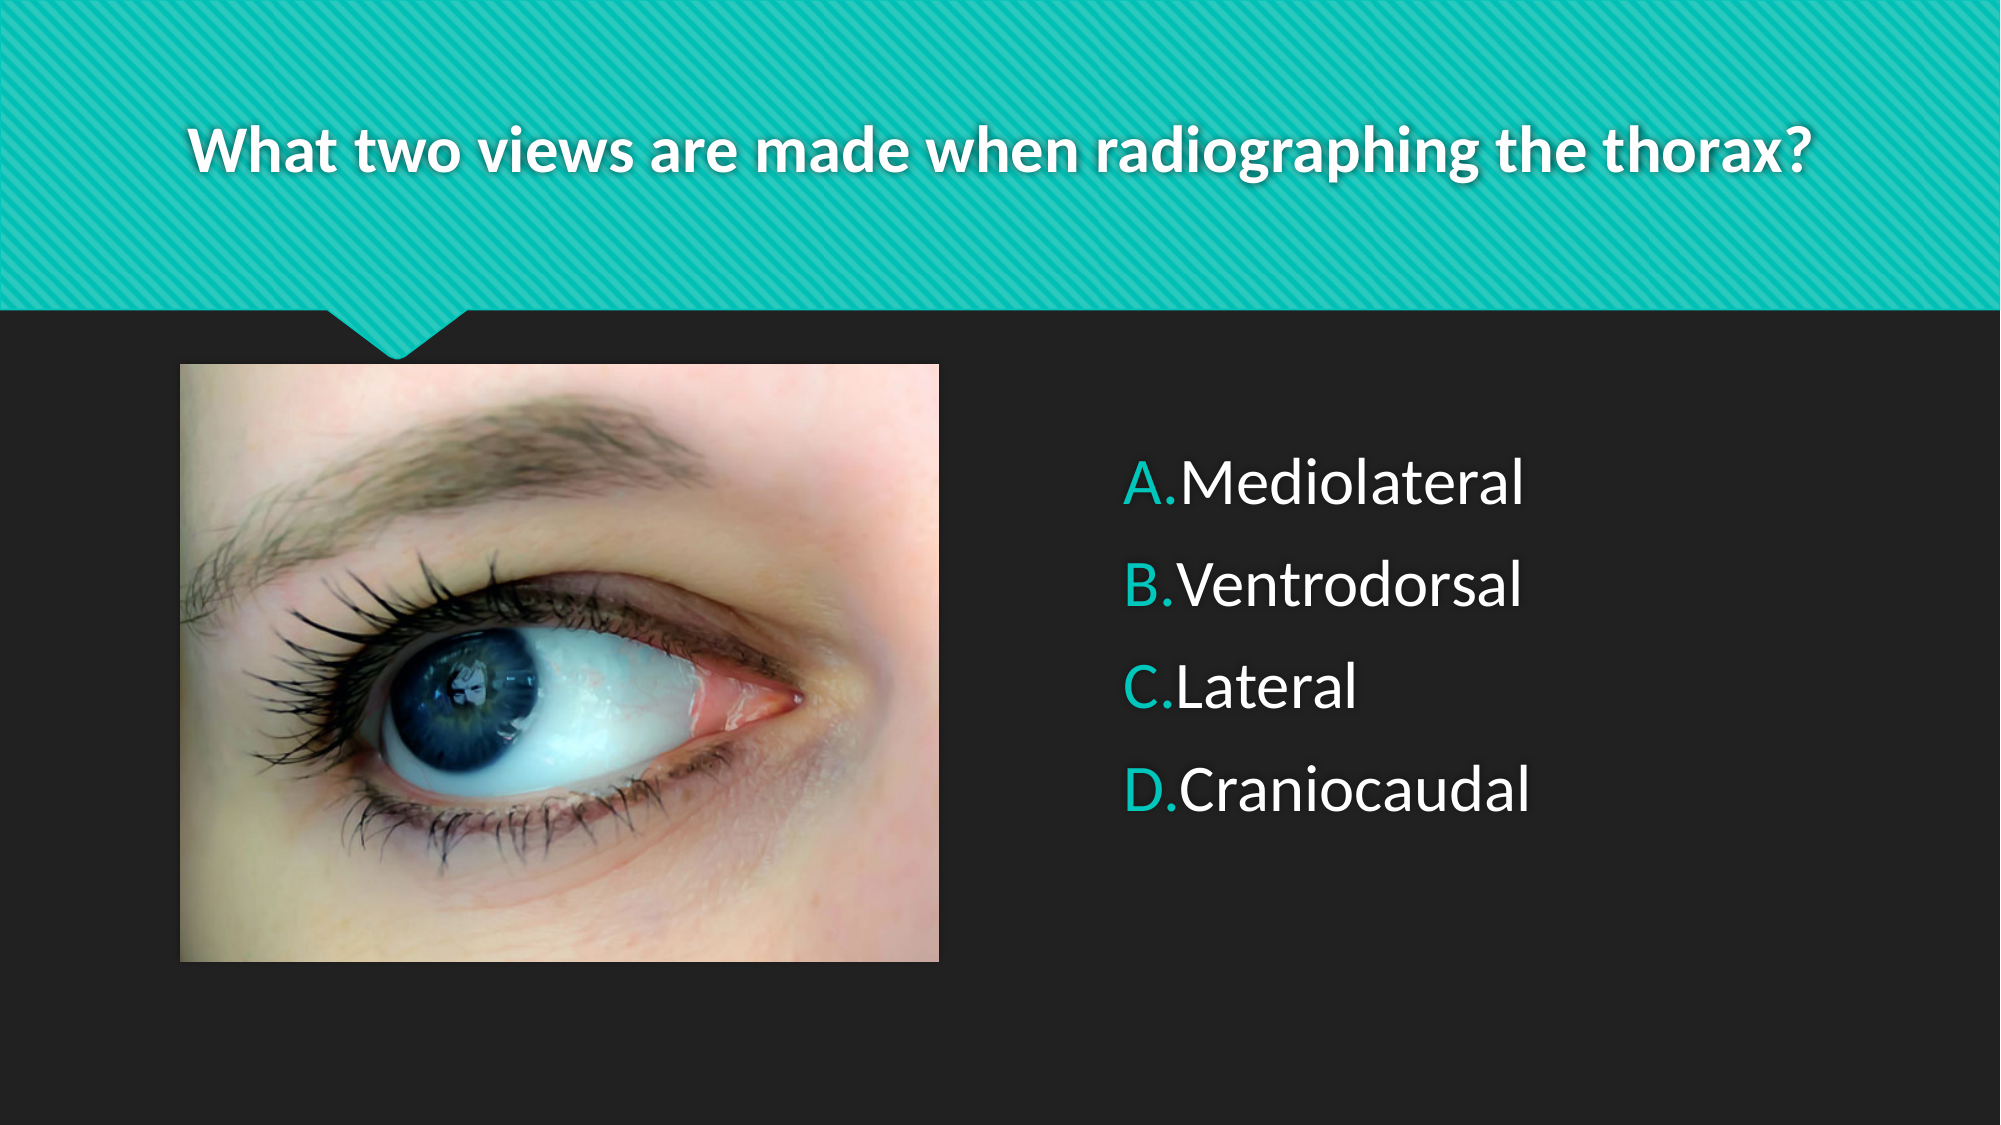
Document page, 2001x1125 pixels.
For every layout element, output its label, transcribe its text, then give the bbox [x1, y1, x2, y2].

list Mediolateral Ventrodorsal Lateral Craniocaudal [1108, 364, 1868, 962]
title What two views are made when radiographing the thorax? [134, 134, 1869, 294]
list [180, 364, 940, 962]
